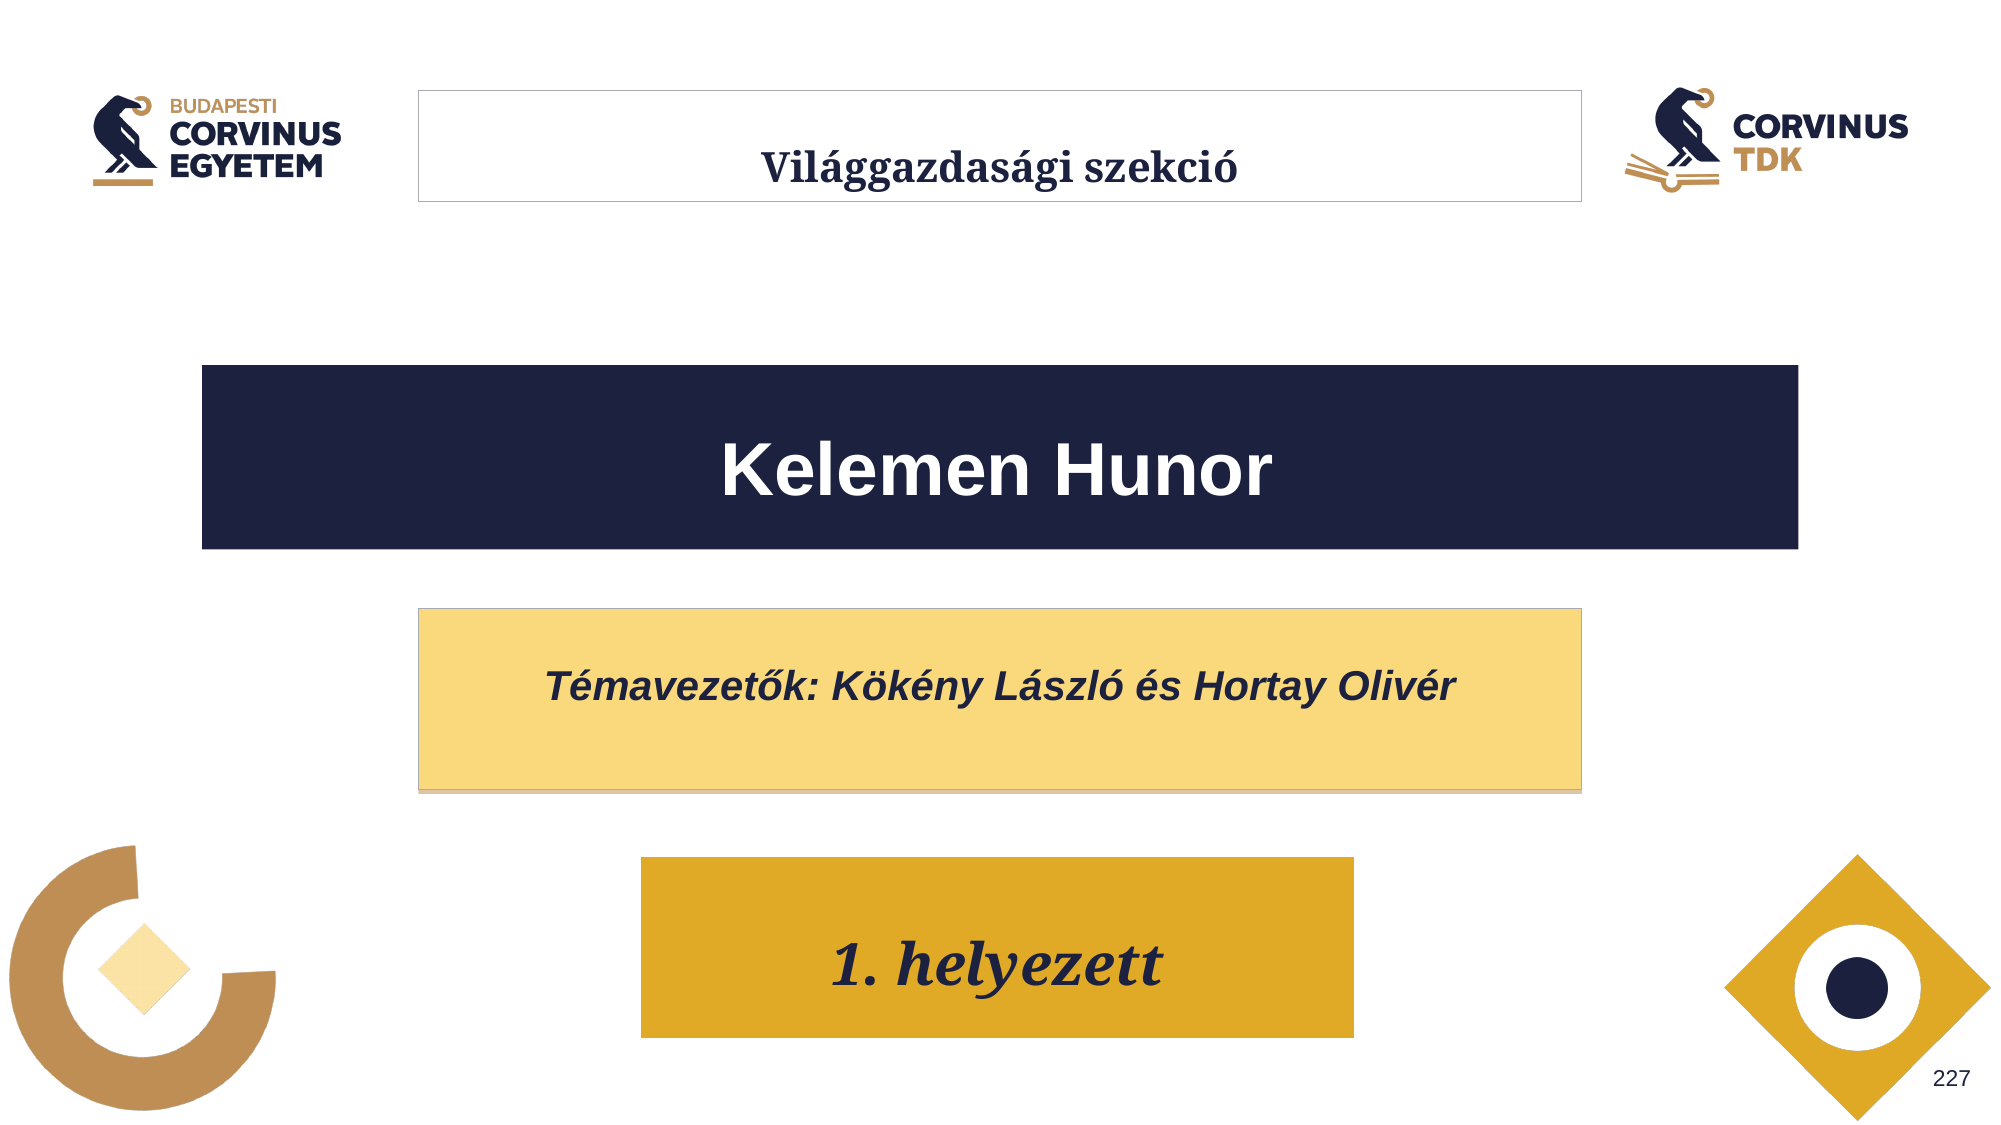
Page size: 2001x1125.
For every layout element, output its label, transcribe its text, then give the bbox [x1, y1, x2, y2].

picture [1532, 0, 2000, 281]
title Világgazdasági szekció [418, 90, 1582, 202]
picture [93, 95, 365, 186]
picture [1724, 854, 1991, 1121]
text_box 1. helyezett [641, 857, 1354, 1038]
text_box Kelemen Hunor [205, 374, 1789, 541]
picture [0, 820, 303, 1125]
text_box Témavezetők: Kökény László és Hortay Olivér [418, 608, 1582, 790]
